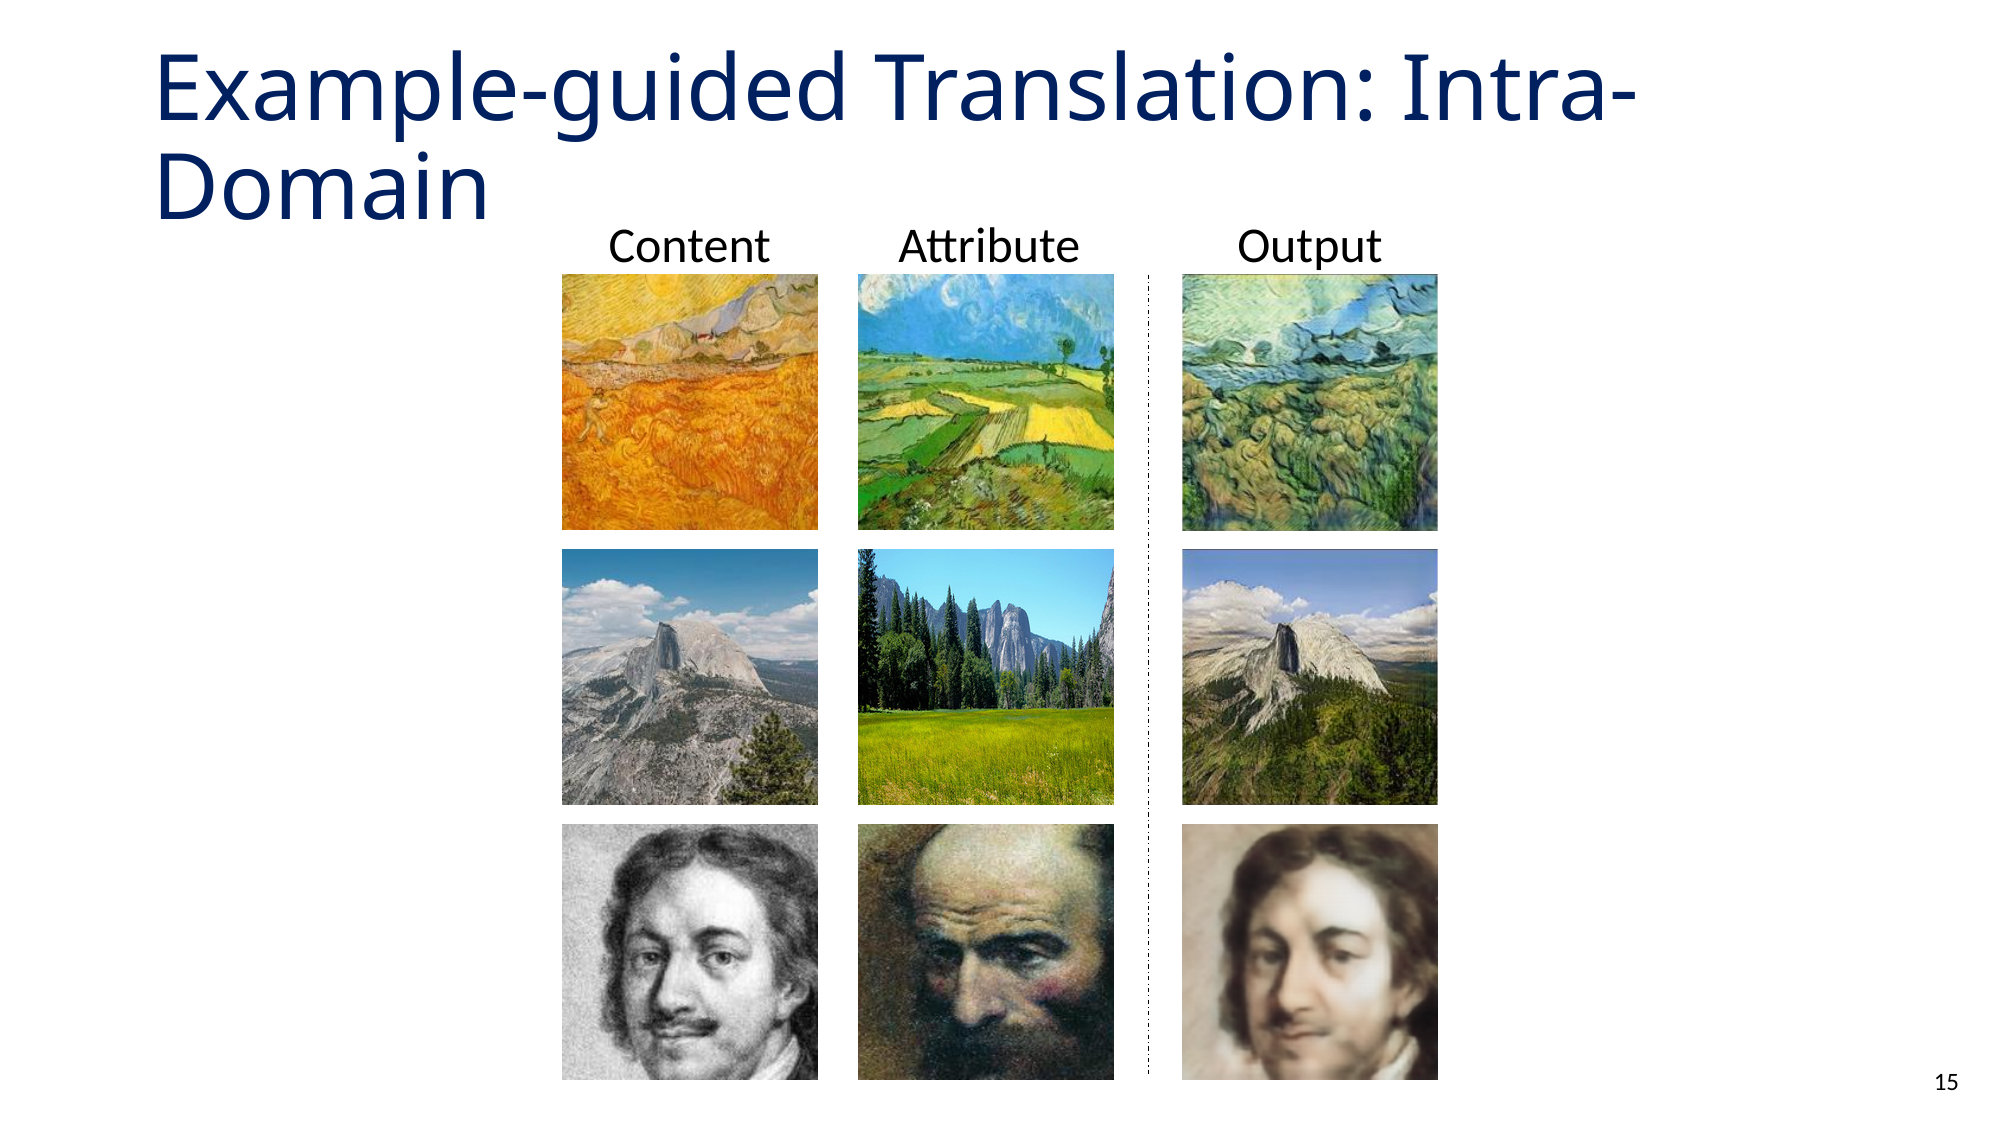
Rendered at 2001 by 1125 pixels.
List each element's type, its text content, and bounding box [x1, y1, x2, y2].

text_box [562, 204, 818, 1080]
slide_number 14 [1524, 1050, 1975, 1111]
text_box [858, 204, 1114, 1080]
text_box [1148, 204, 1438, 1080]
title Example-guided Translation: Intra-Domain [137, 59, 1863, 221]
